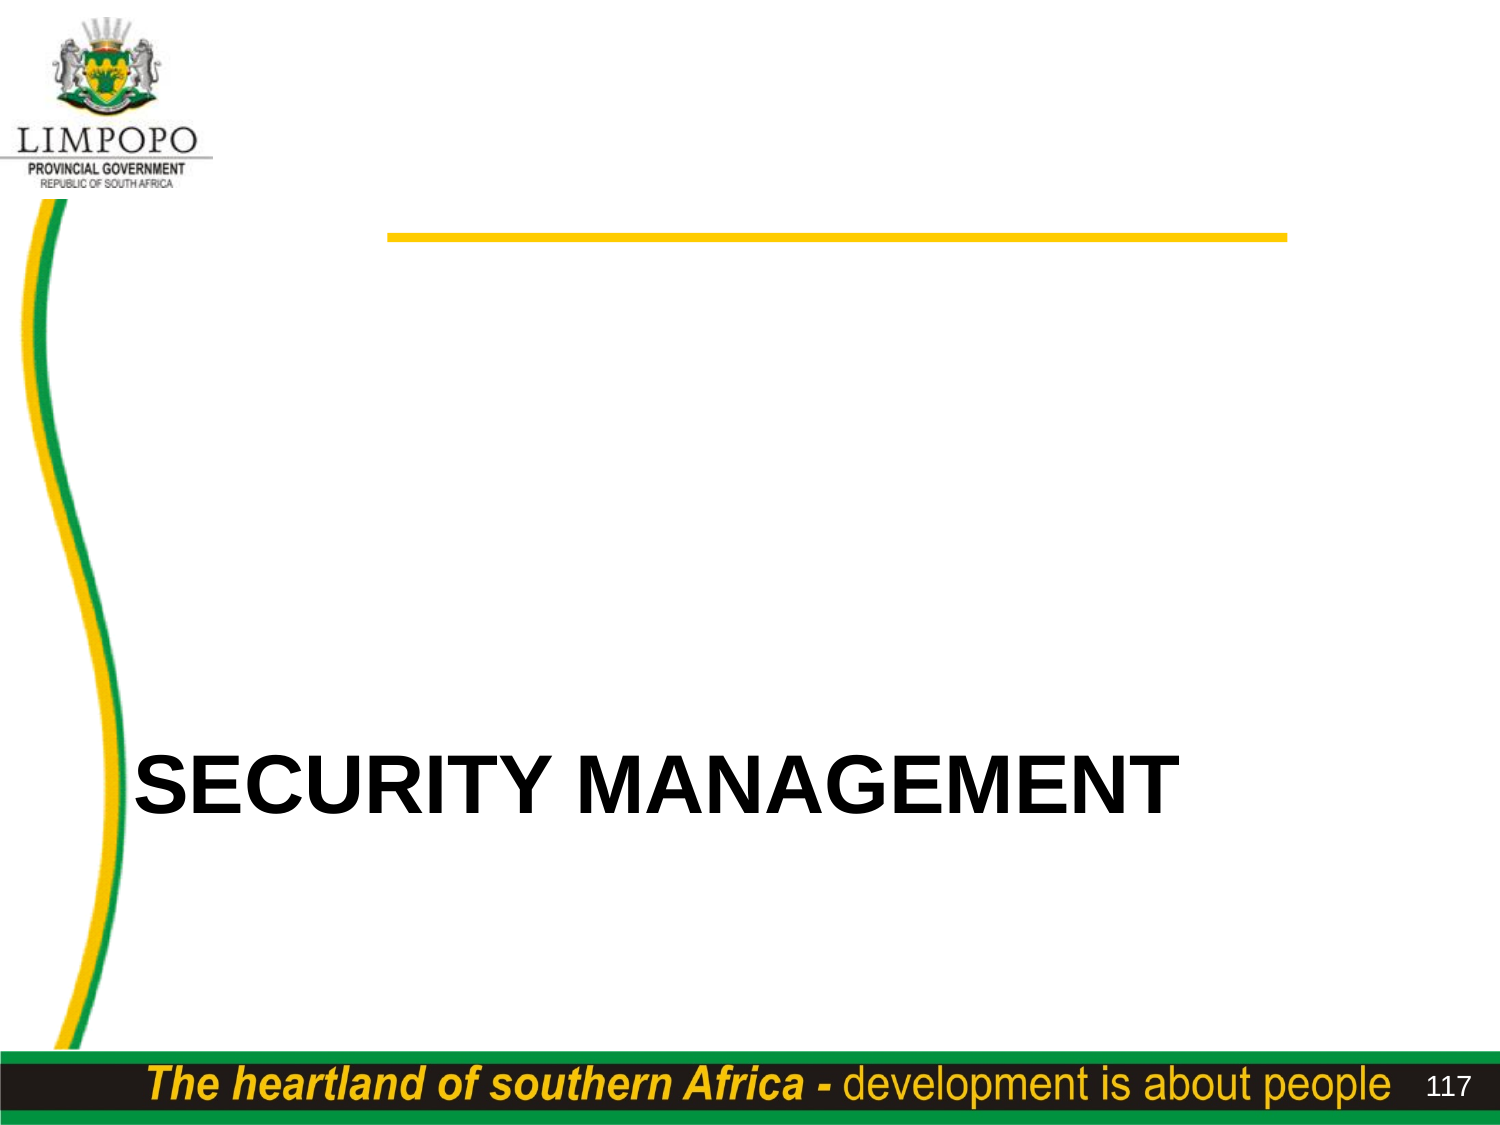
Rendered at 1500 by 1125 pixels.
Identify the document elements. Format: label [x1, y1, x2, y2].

picture [0, 1051, 1500, 1125]
picture [0, 17, 213, 188]
picture [12, 199, 131, 1050]
slide_number [1387, 1059, 1488, 1125]
title [118, 722, 1394, 947]
